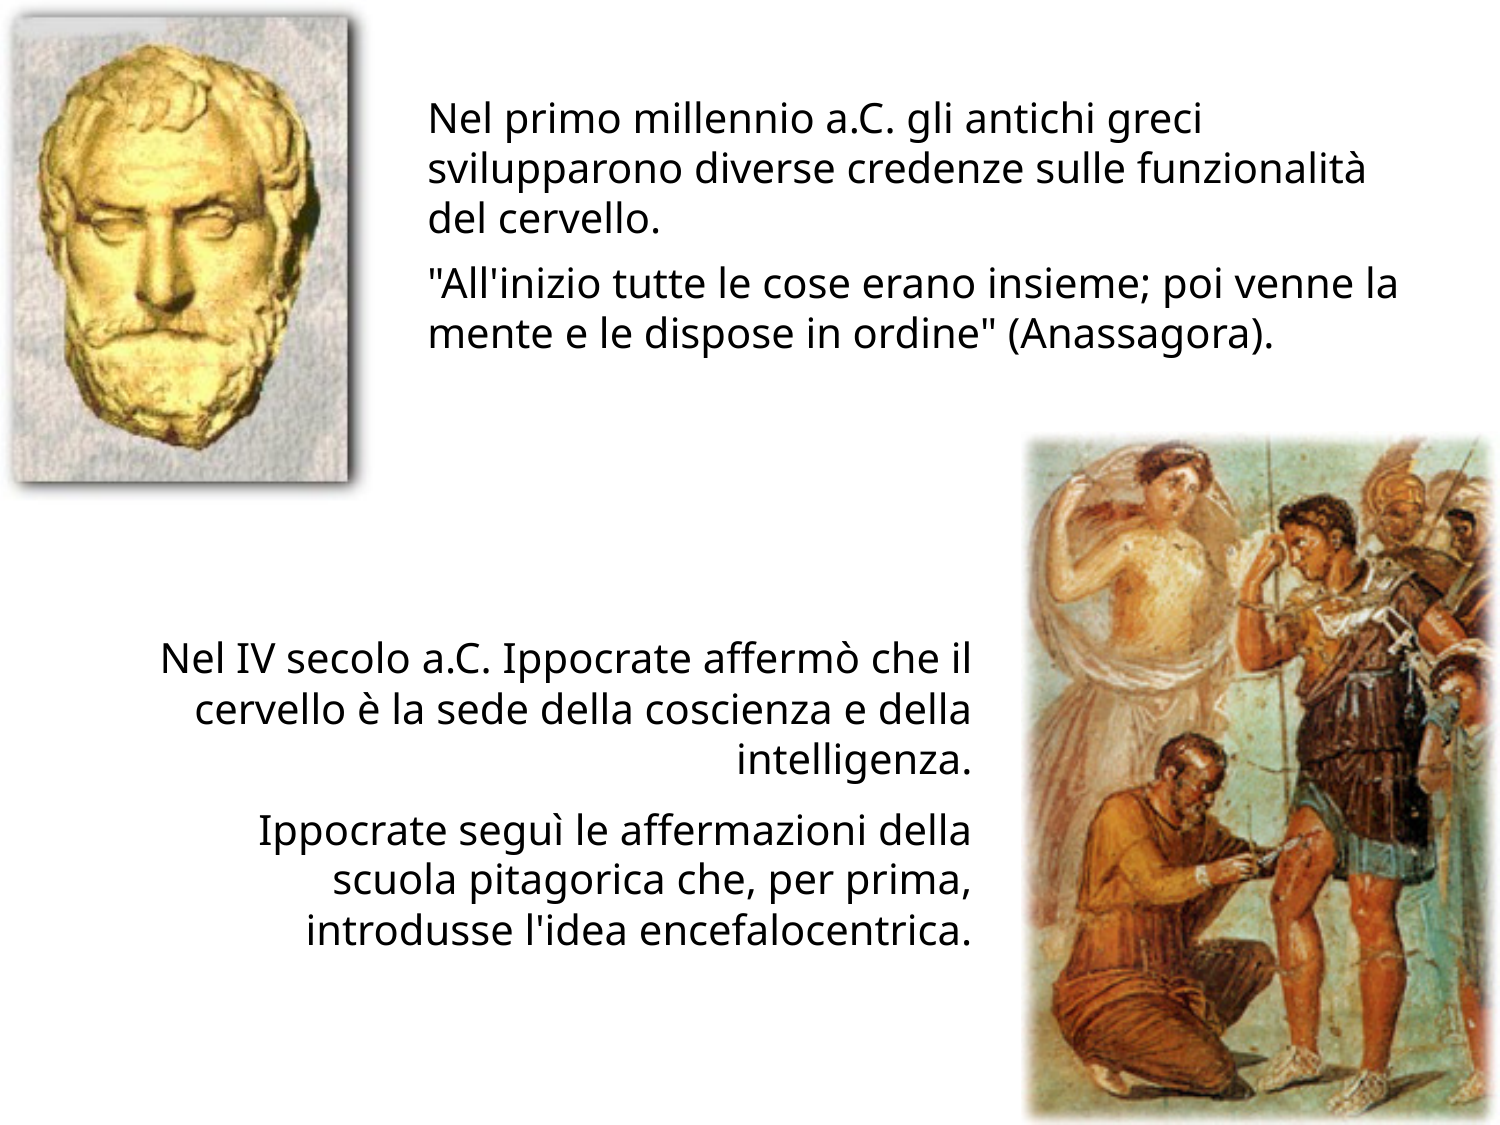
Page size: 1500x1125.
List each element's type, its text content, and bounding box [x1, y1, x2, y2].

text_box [99, 430, 1500, 1125]
picture [0, 0, 376, 505]
text_box Nel primo millennio a.C. gli antichi greci svilupparono diverse credenze sulle funzionalità del cervello. [412, 84, 1438, 249]
text_box "All'inizio tutte le cose erano insieme; poi venne la mente e le dispose in ordine" (Anassagora). [412, 249, 1438, 365]
